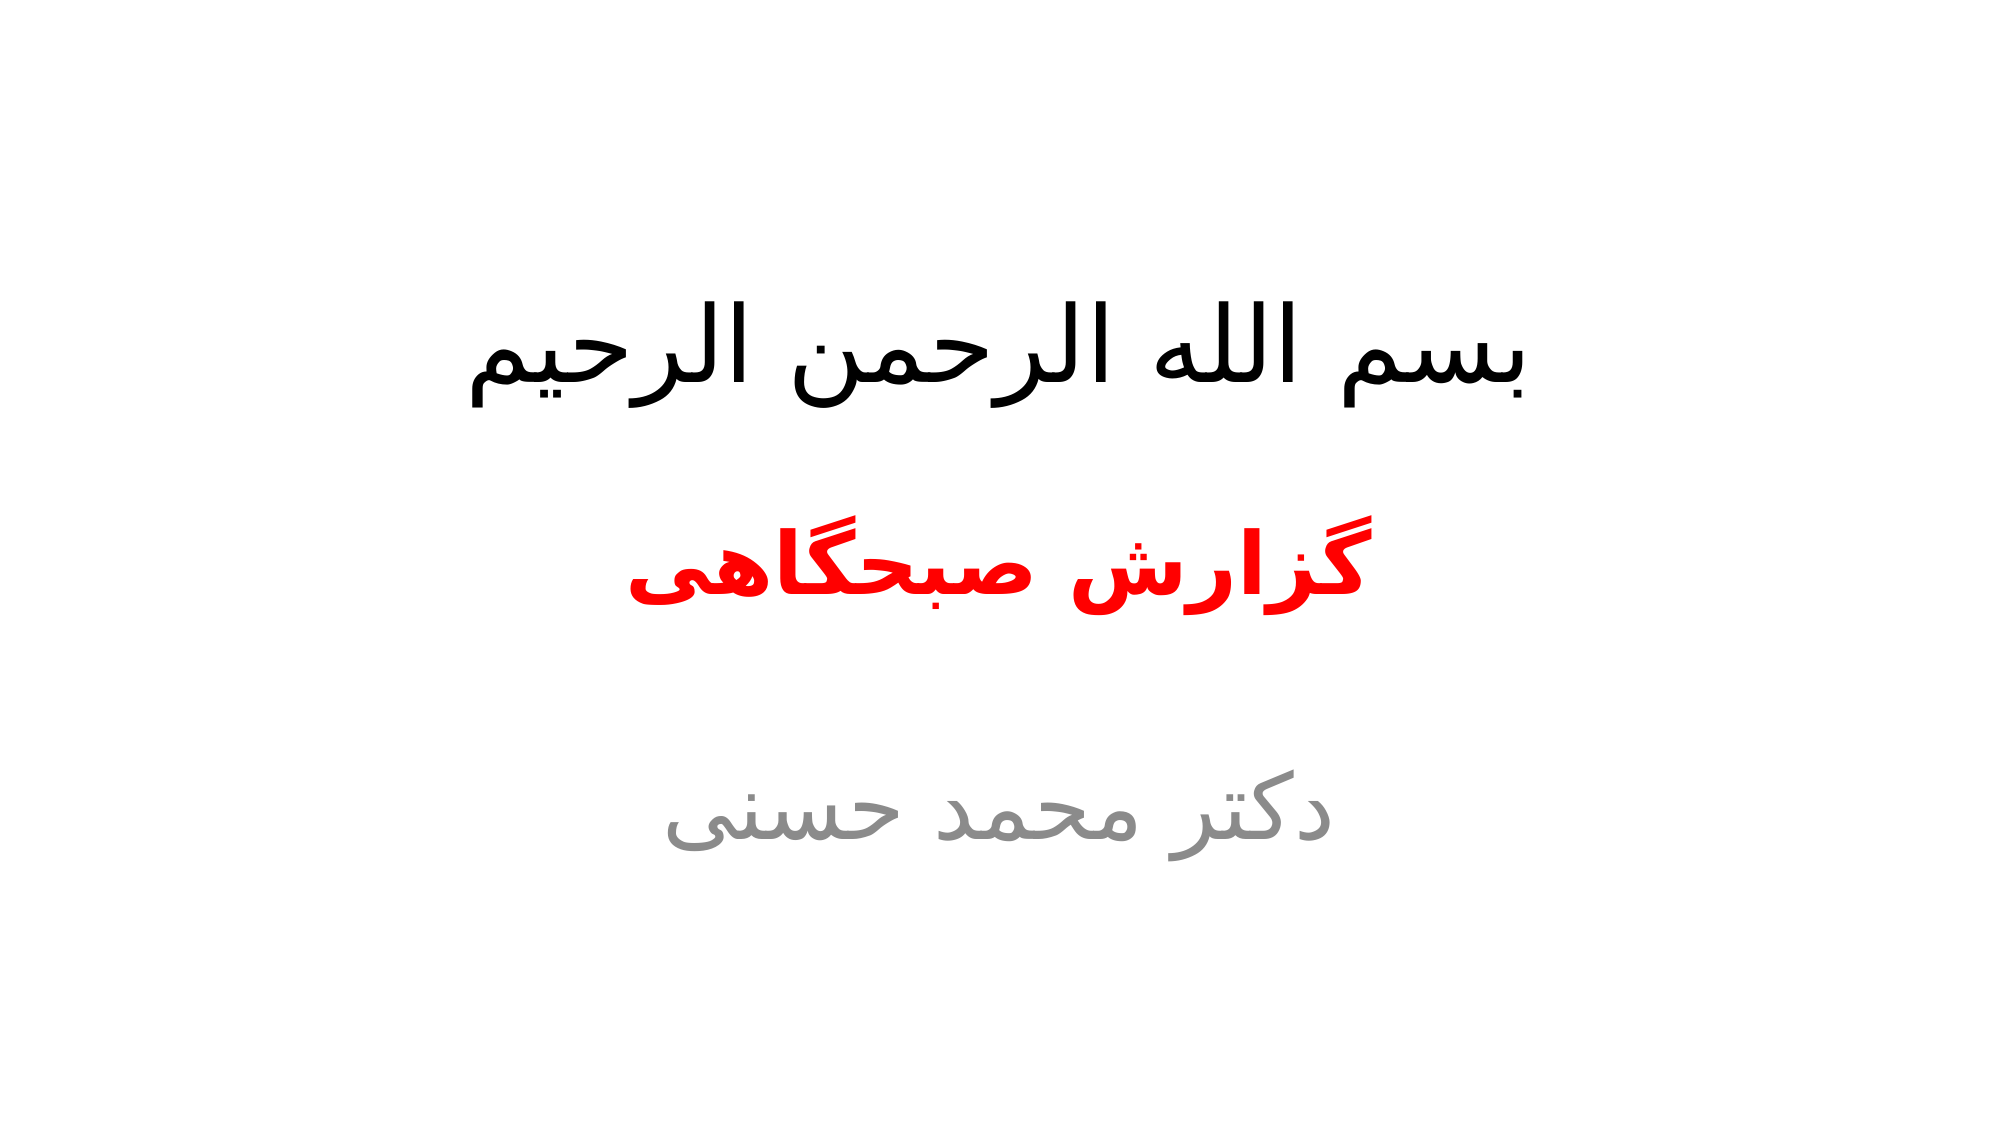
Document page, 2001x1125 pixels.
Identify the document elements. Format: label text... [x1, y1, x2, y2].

title بسم الله الرحمن الرحیم گزارش صبحگاهی [136, 280, 1862, 749]
list دکتر محمد حسنی [136, 752, 1862, 999]
